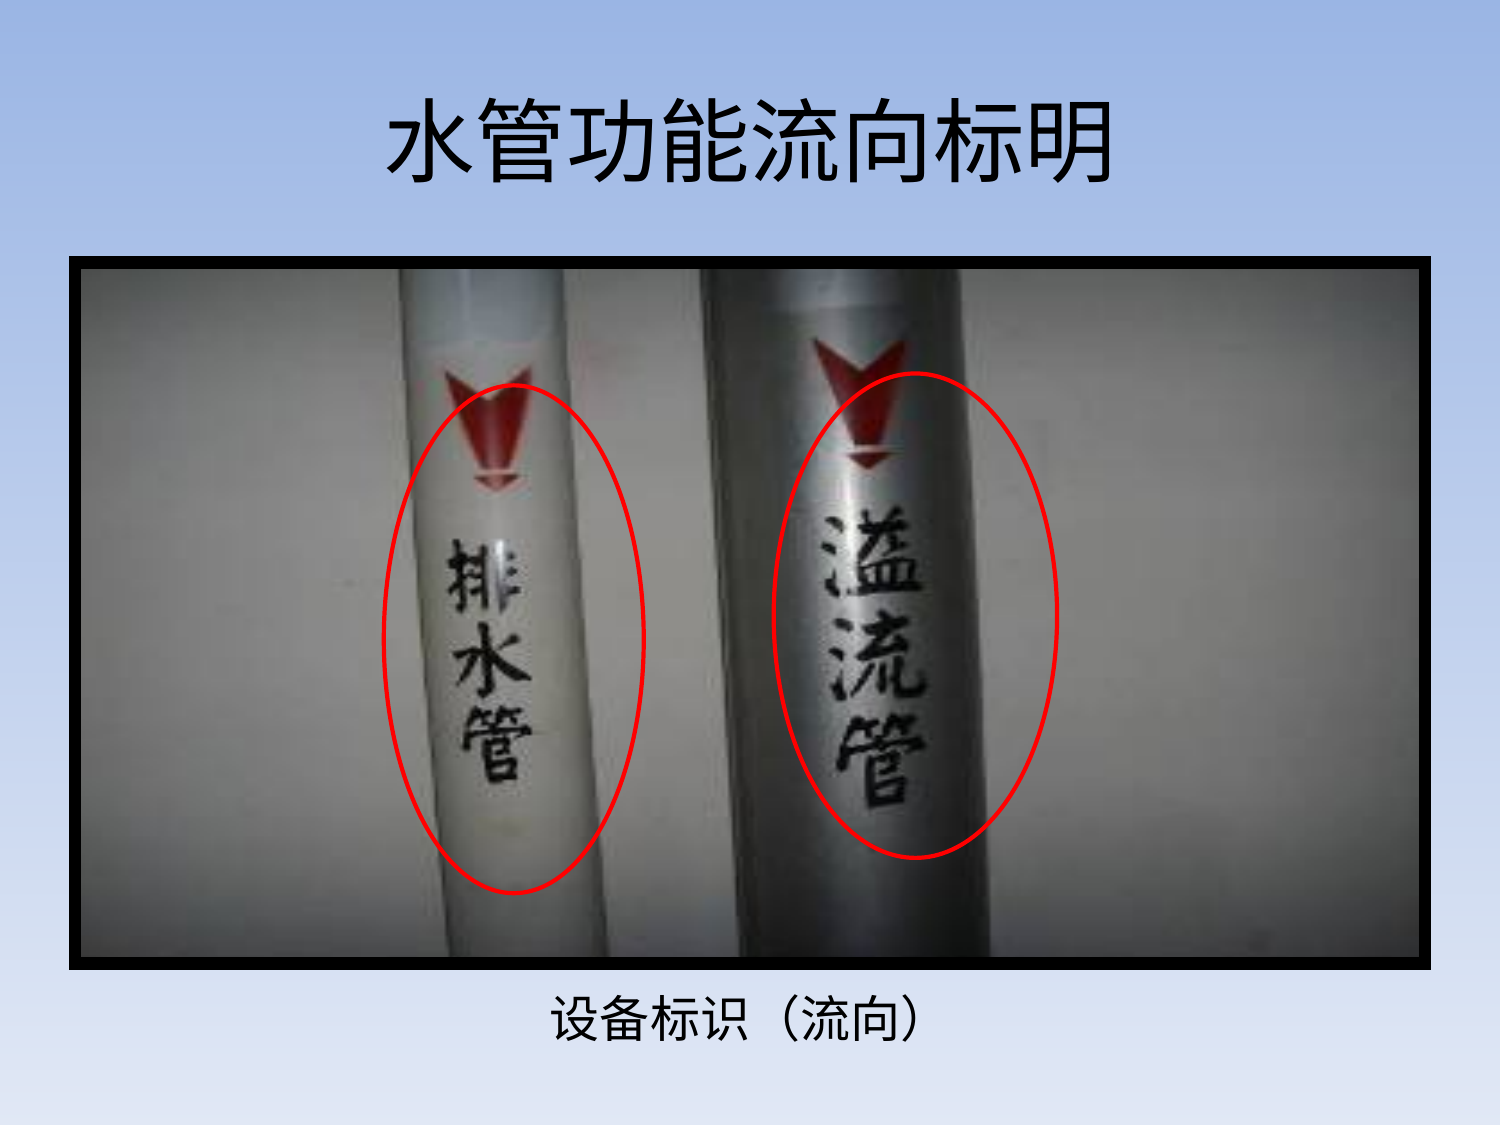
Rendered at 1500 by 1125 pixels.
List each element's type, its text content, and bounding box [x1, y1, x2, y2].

title 水管功能流向标明 [75, 45, 1425, 233]
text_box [74, 262, 1425, 1005]
